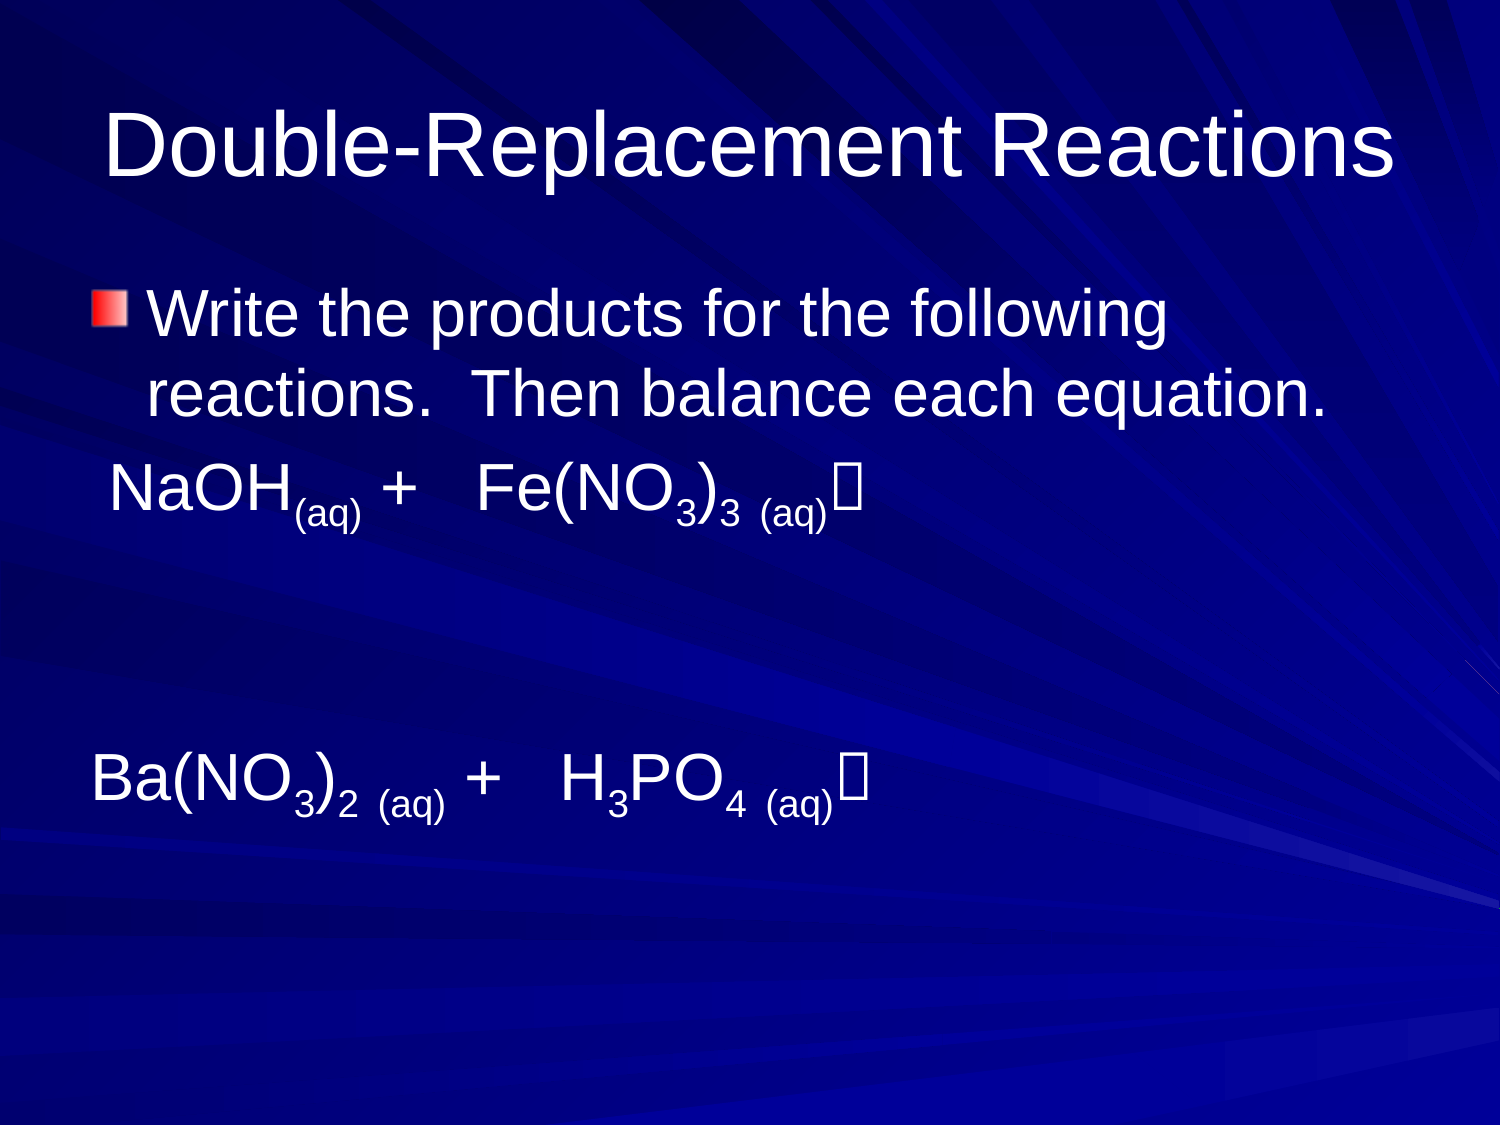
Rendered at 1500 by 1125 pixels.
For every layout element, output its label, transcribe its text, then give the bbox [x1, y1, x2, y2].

title Double-Replacement Reactions [74, 45, 1426, 234]
picture [90, 288, 132, 331]
list Write the products for the following reactions. Then balance each equation. NaOH(aq) + Fe(NO3)3 (aq) Ba(NO3)2 (aq) + H3PO4 (aq) [74, 262, 1426, 1006]
